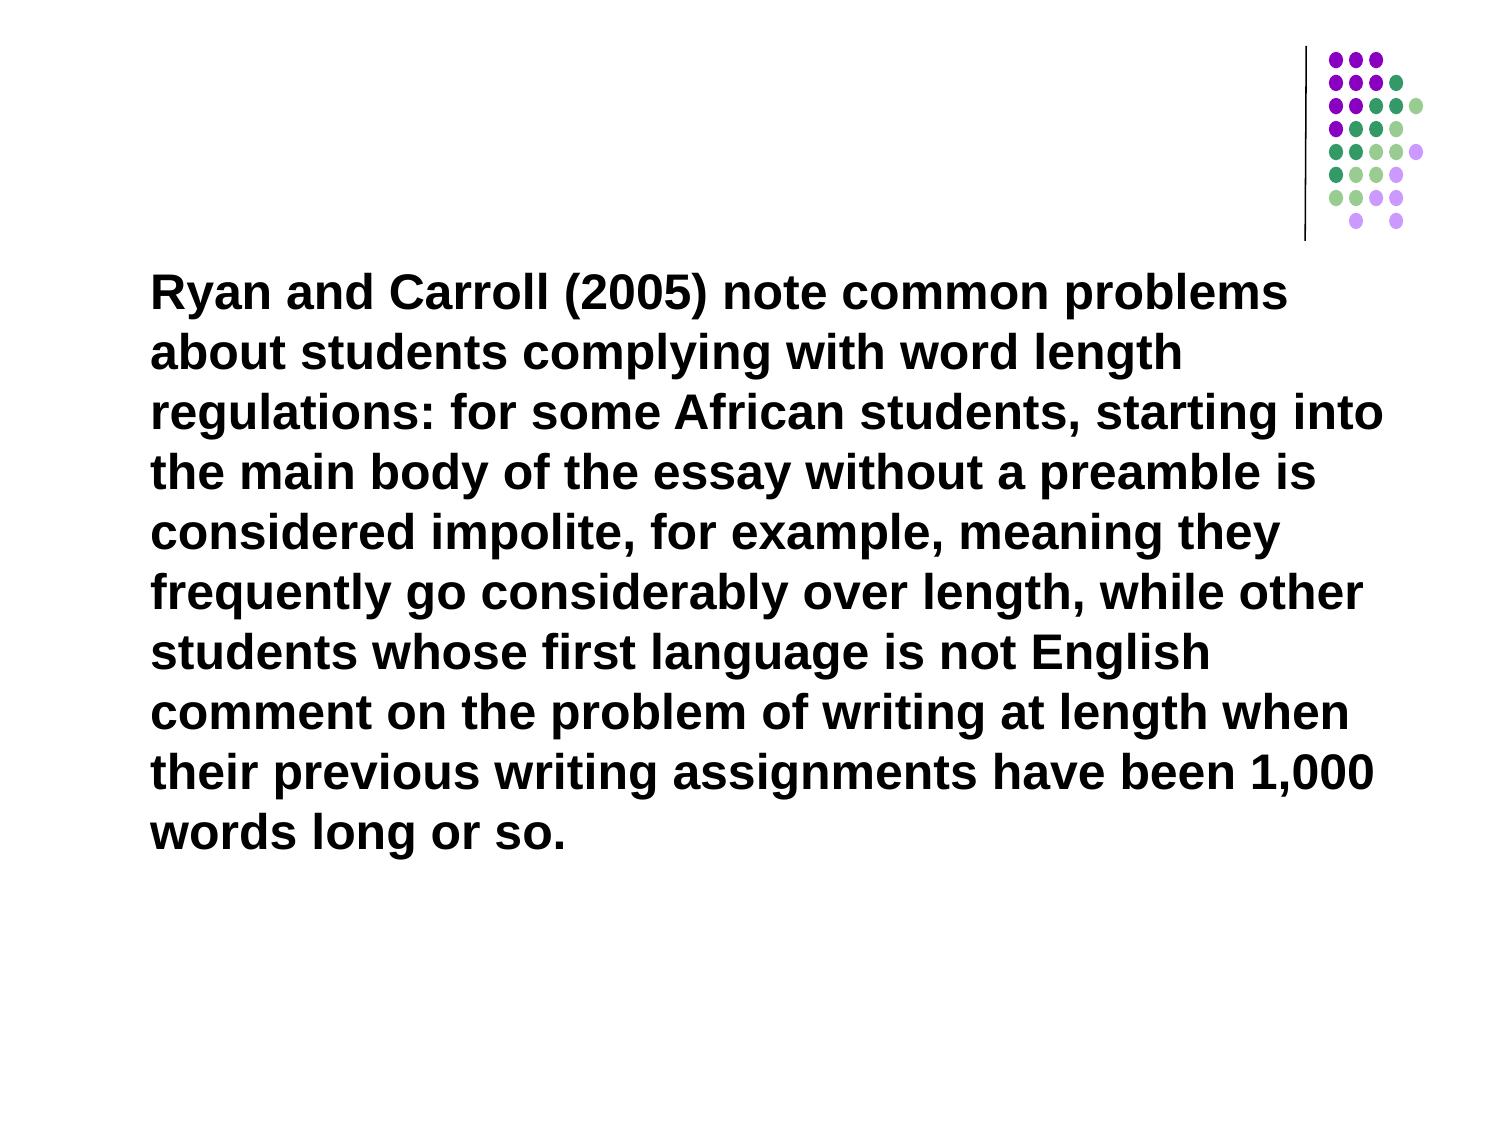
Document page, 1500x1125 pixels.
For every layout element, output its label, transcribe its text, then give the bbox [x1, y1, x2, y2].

list Ryan and Carroll (2005) note common problems about students complying with word length regulations: for some African students, starting into the main body of the essay without a preamble is considered impolite, for example, meaning they frequently go considerably over length, while other students whose first language is not English comment on the problem of writing at length when their previous writing assignments have been 1,000 words long or so. [76, 252, 1427, 1039]
